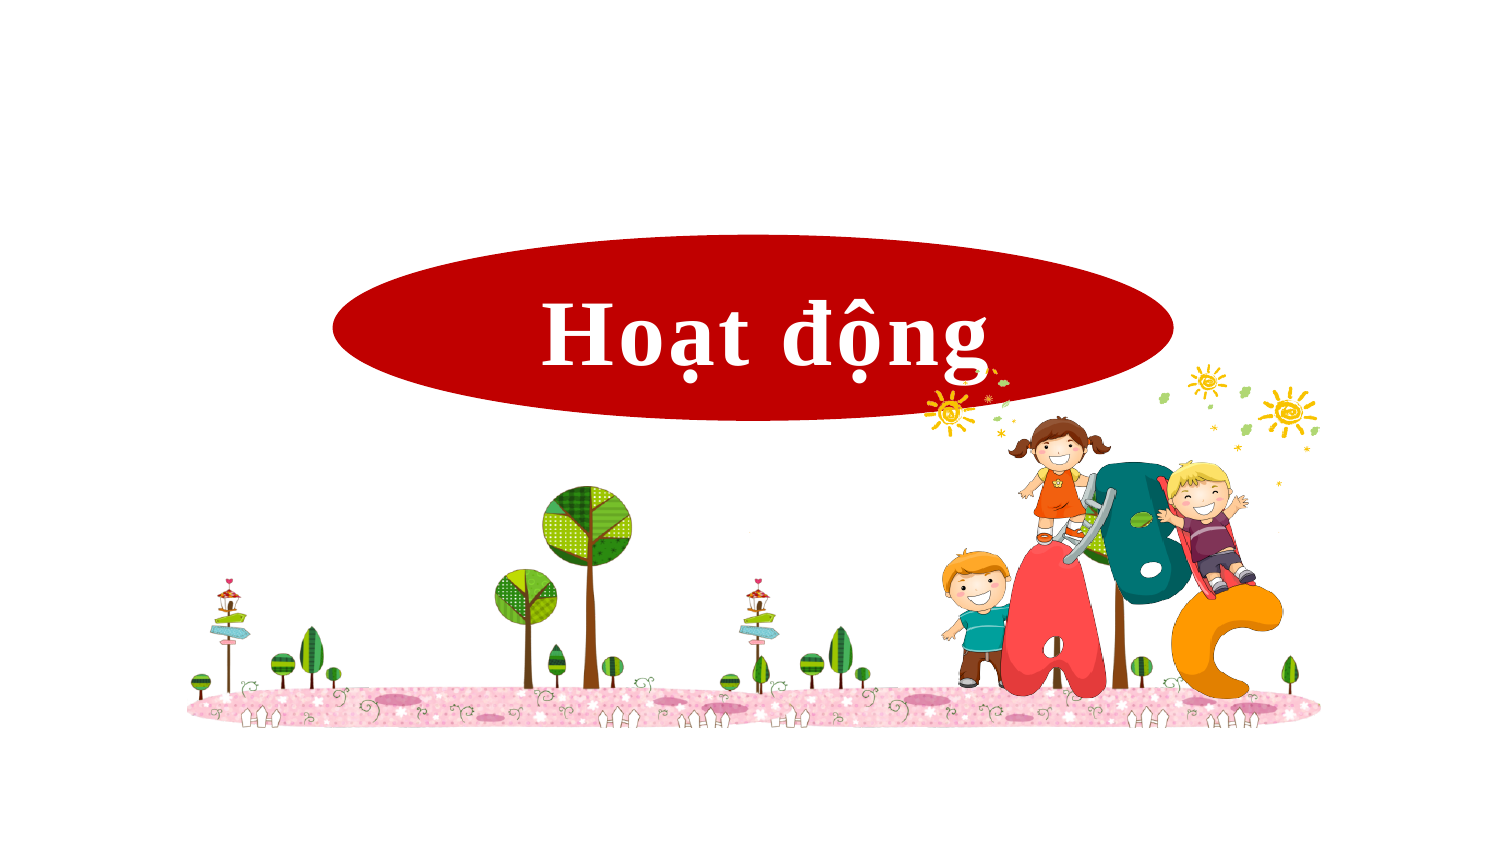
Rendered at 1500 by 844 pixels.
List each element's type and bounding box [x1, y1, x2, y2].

text_box [332, 234, 1174, 362]
text_box [187, 363, 1322, 728]
